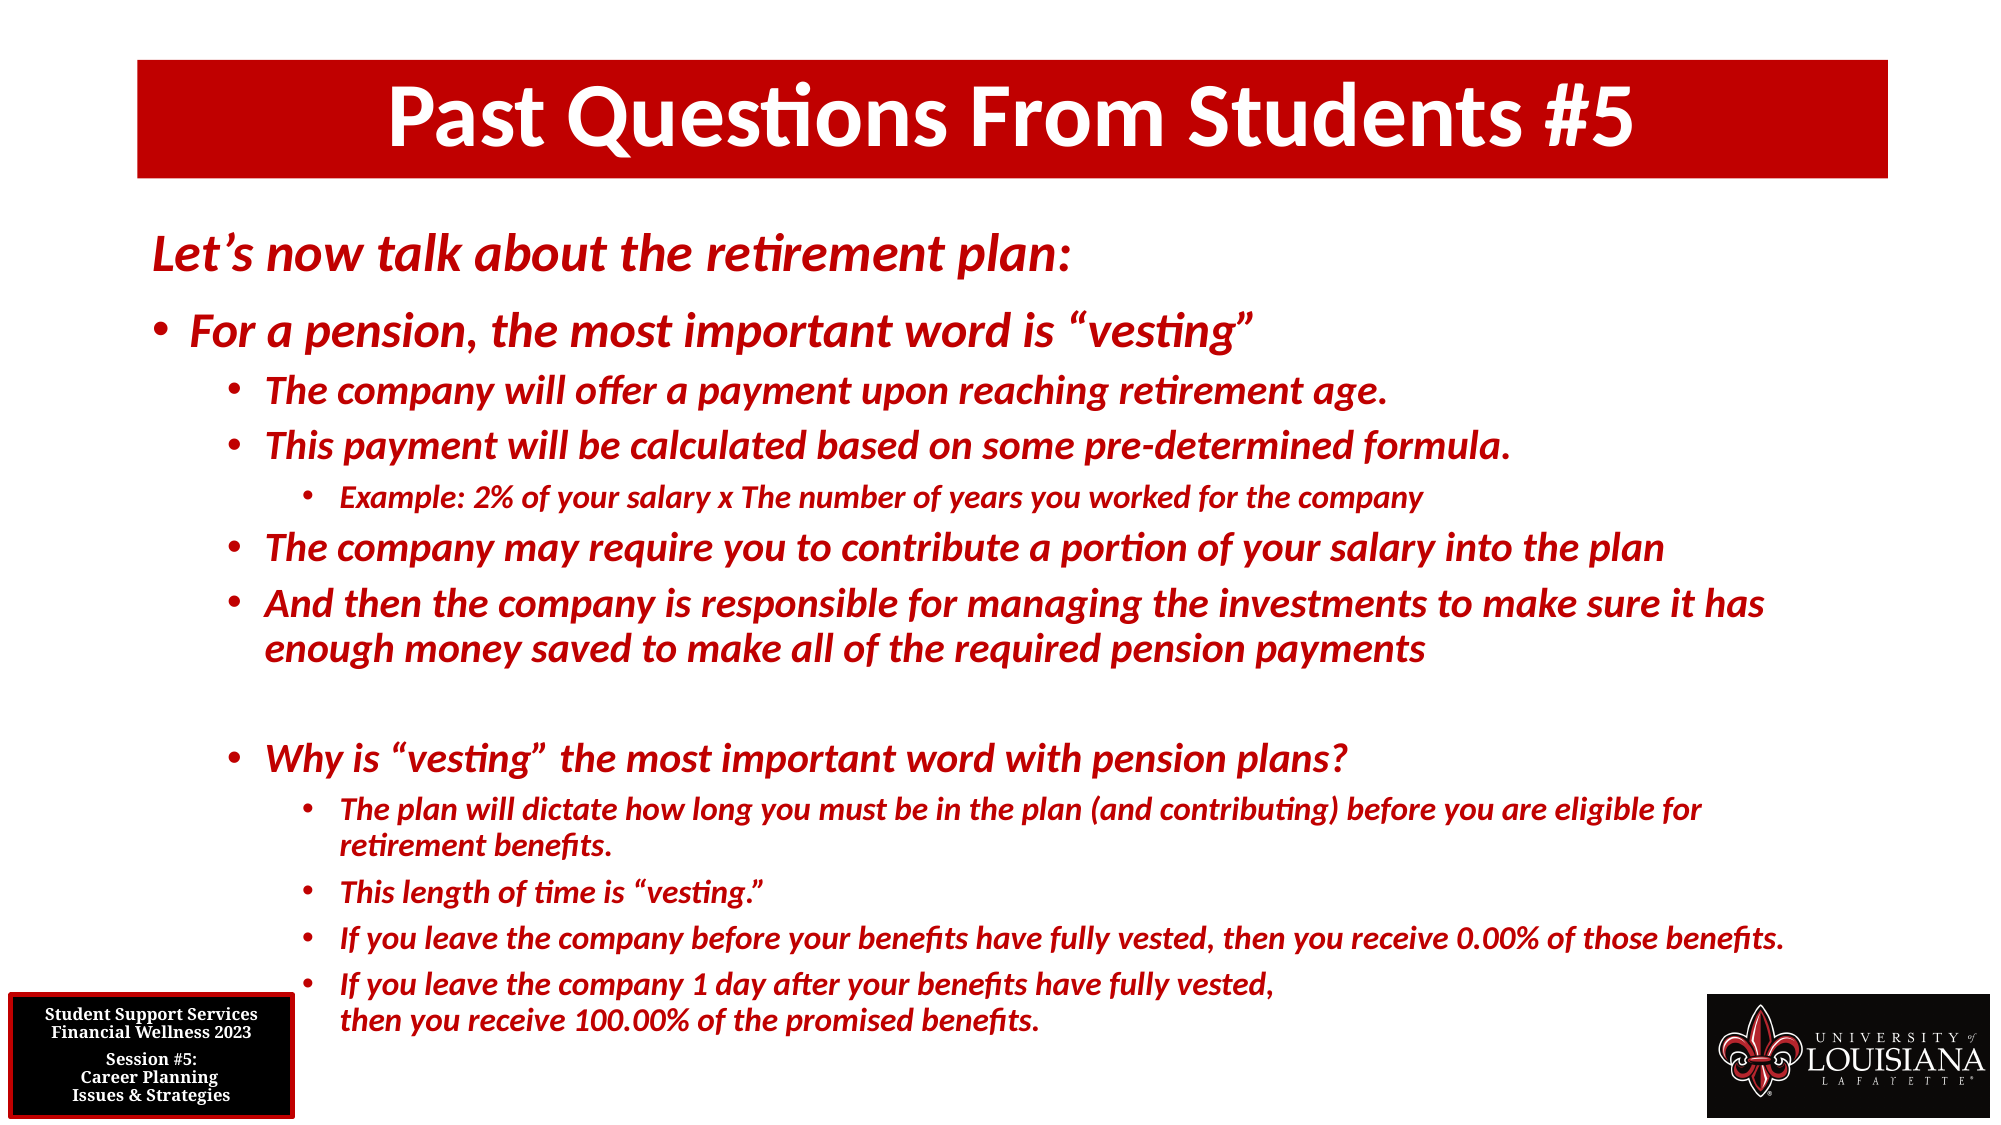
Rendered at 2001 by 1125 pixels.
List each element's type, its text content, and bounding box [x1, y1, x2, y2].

text_box Past Questions From Students #5 [137, 59, 1888, 179]
picture [1707, 994, 1990, 1118]
text_box Let’s now talk about the retirement plan: For a pension, the most important word is “vesting” The company will offer a payment upon reaching retirement age. This payment will be calculated based on some pre-determined formula. Example: 2% of your salary x The number of years you worked for the company The company may require you to contribute a portion of your salary into the plan And then the company is responsible for managing the investments to make sure it has enough money saved to make all of the required pension payments Why is “vesting” the most important word with pension plans? The plan will dictate how long you must be in the plan (and contributing) before you are eligible for retirement benefits. This length of time is “vesting.” If you leave the company before your benefits have fully vested, then you receive 0.00% of those benefits. If you leave the company 1 day after your benefits have fully vested, then you receive 100.00% of the promised benefits. [137, 217, 1863, 1014]
